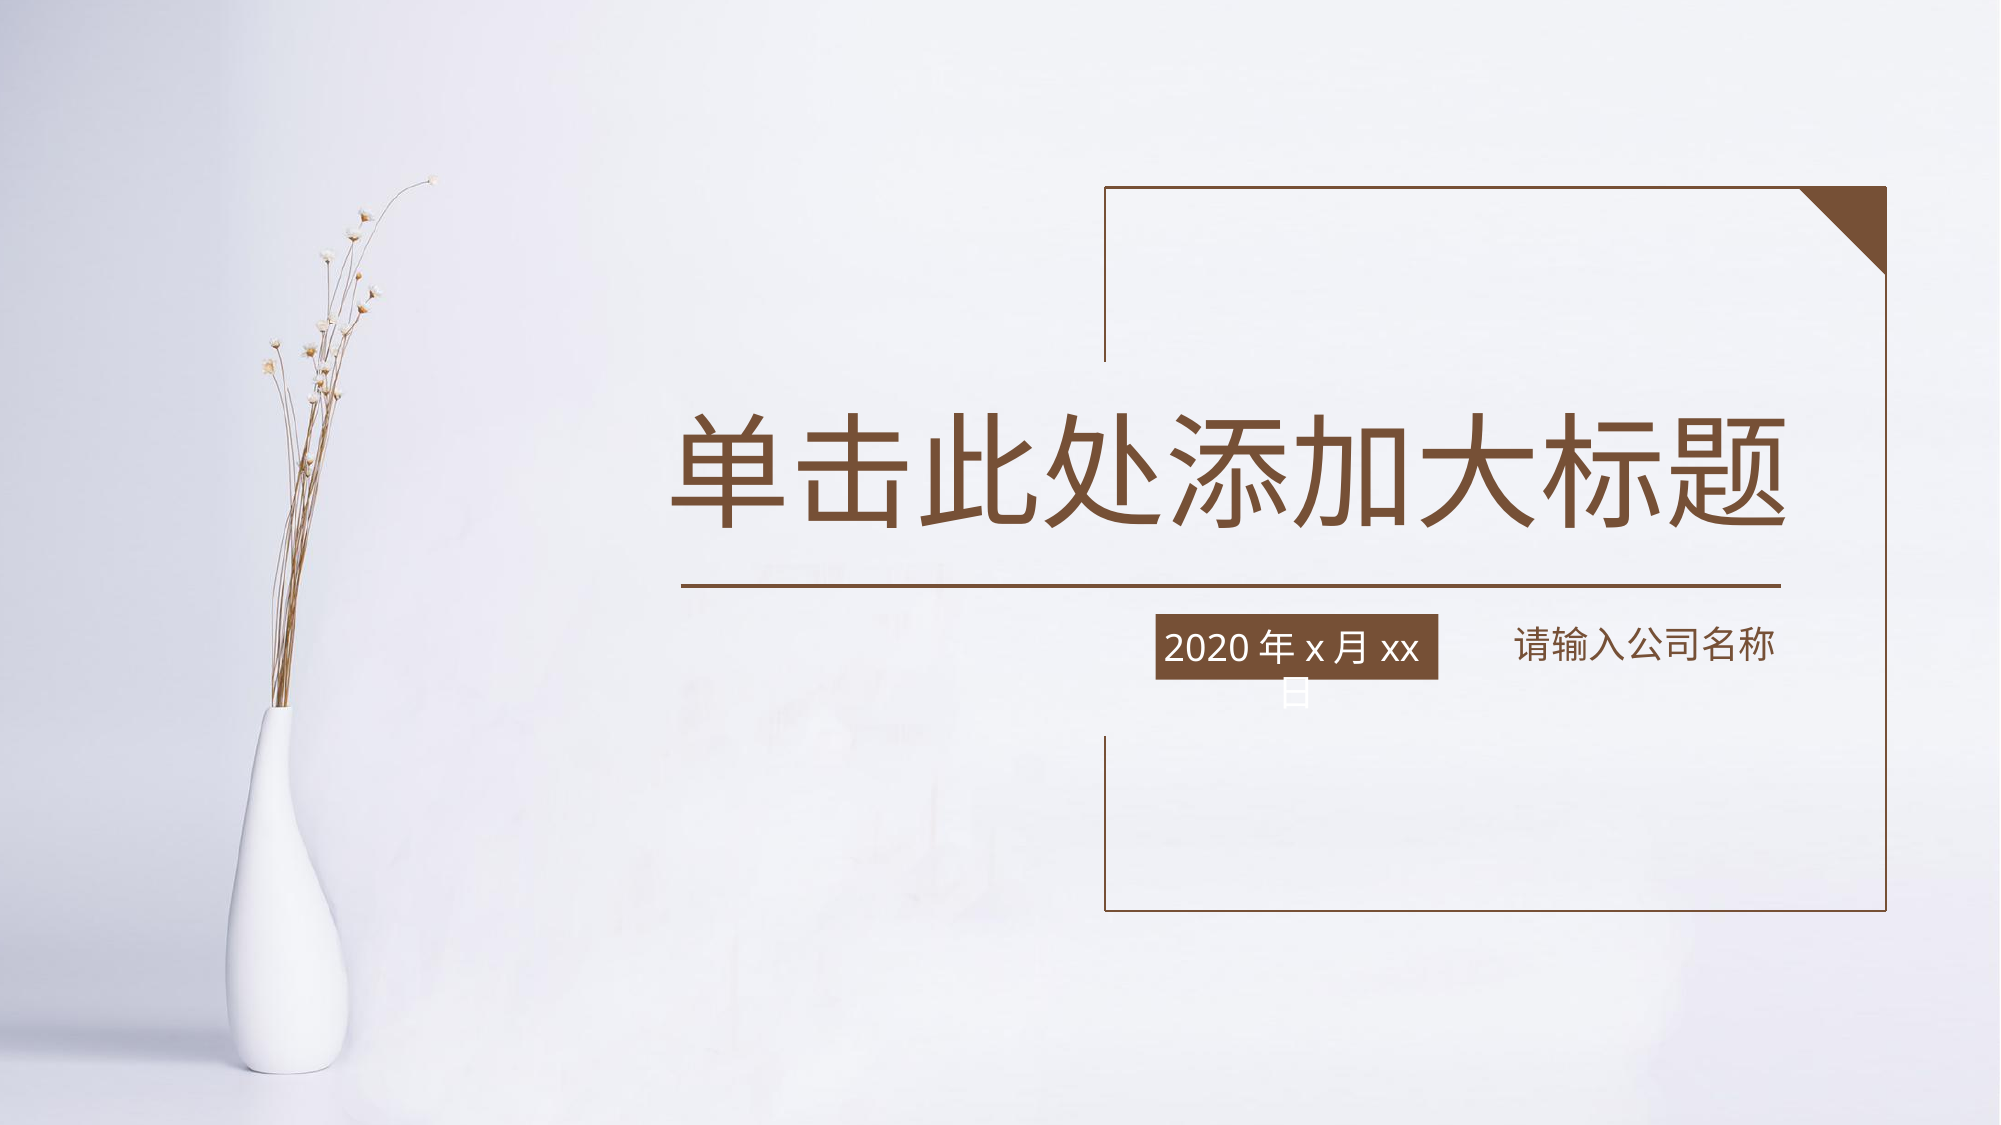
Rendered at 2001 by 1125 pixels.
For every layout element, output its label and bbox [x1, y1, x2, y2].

picture [0, 0, 2000, 1125]
text_box [1104, 187, 1886, 911]
